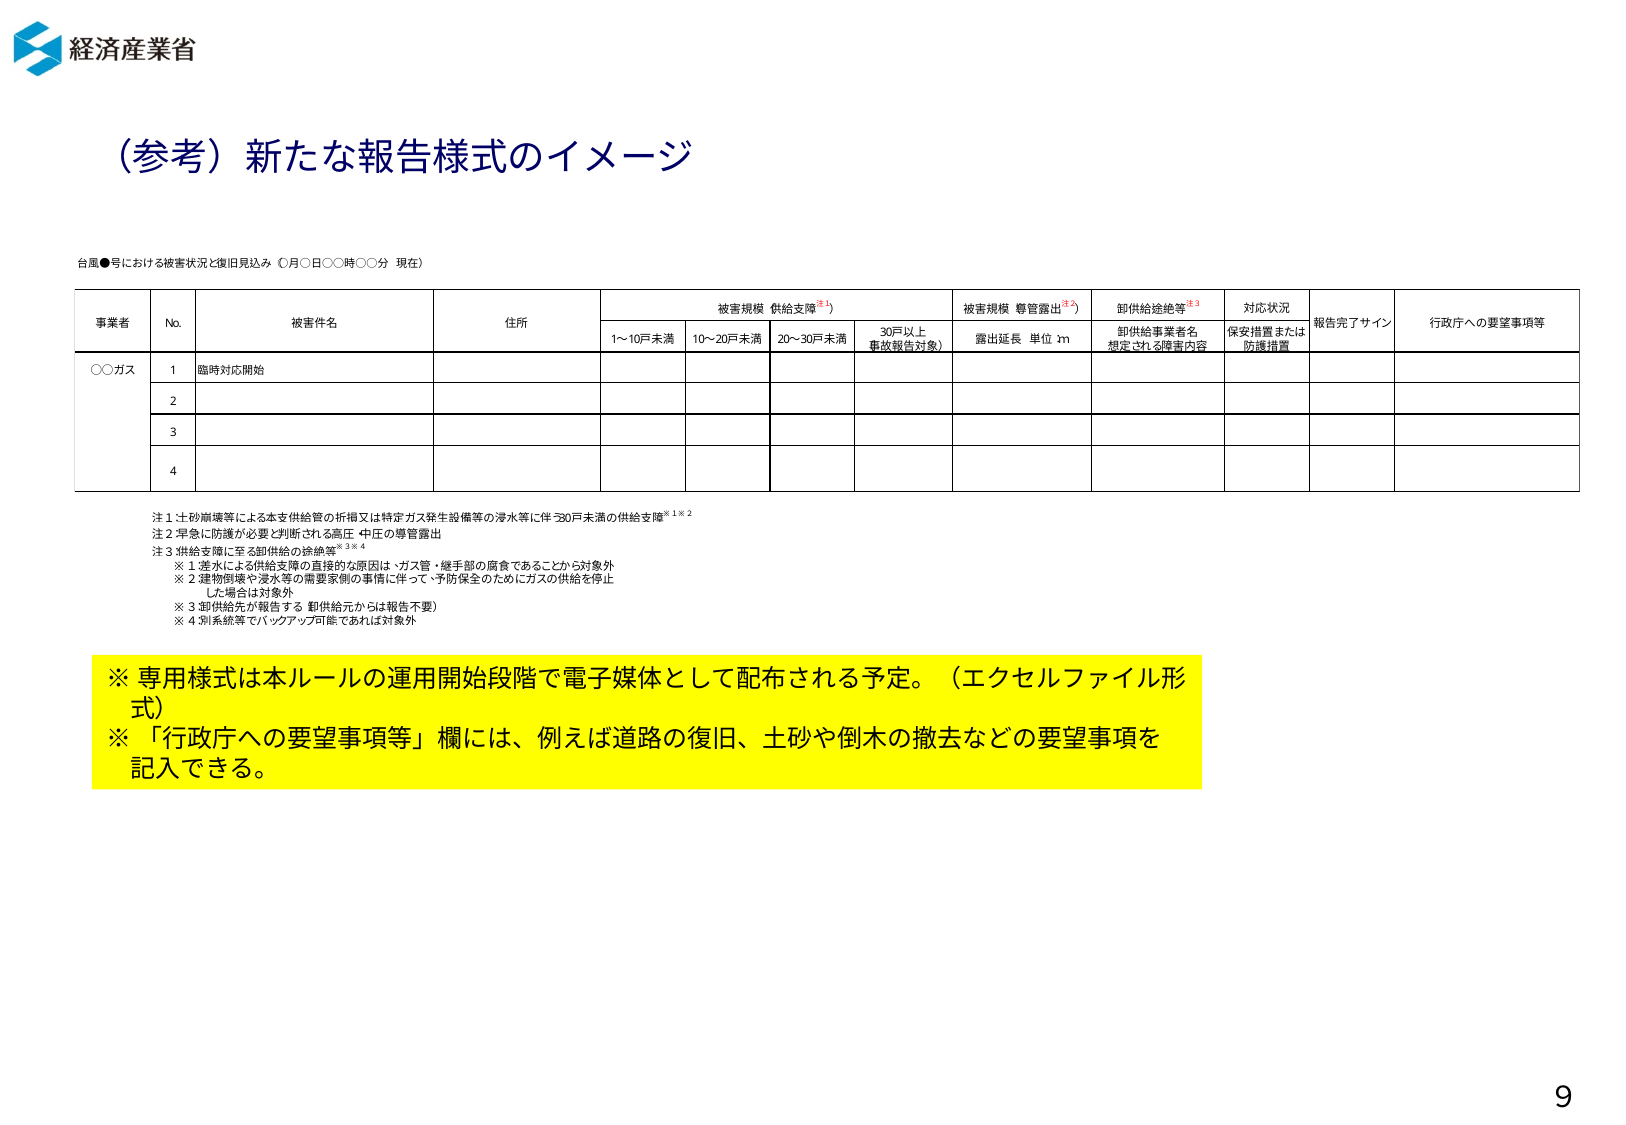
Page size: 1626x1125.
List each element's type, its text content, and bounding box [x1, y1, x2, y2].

picture [74, 245, 1581, 626]
text_box ９ [1214, 1065, 1594, 1125]
title （参考）新たな報告様式のイメージ [80, 125, 1509, 216]
text_box ※専用様式は本ルールの運用開始段階で電子媒体として配布される予定。（エクセルファイル形式） ※「行政庁への要望事項等」欄には、例えば道路の復旧、土砂や倒木の撤去などの要望事項を記入できる。 [91, 654, 1203, 790]
picture [0, 6, 210, 92]
